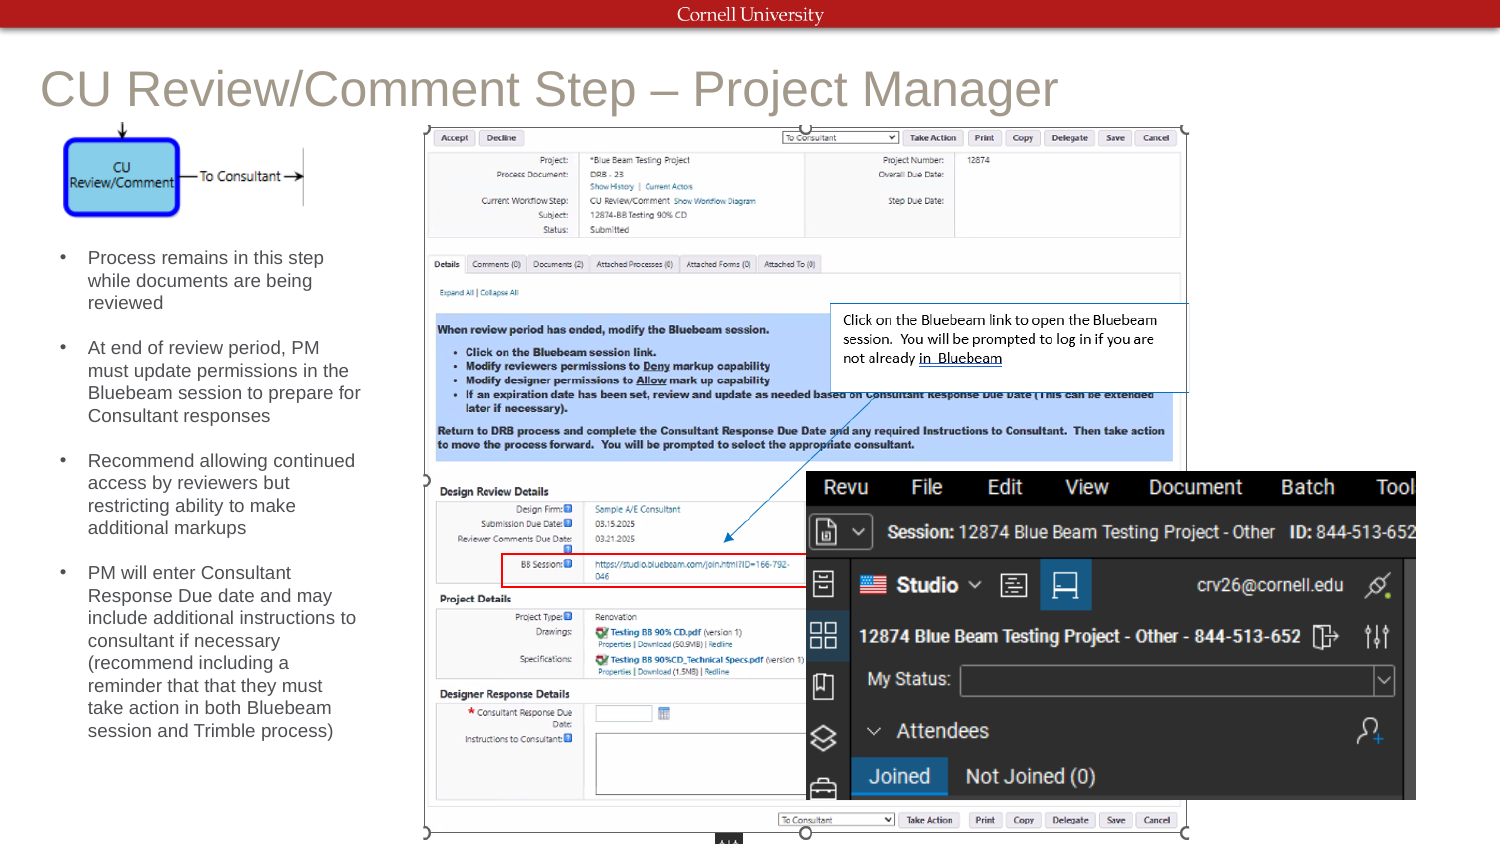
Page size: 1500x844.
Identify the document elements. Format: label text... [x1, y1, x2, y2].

picture [423, 124, 1416, 844]
picture [51, 122, 304, 233]
text_box CU Review/Comment Step – Project Manager [24, 44, 1435, 129]
picture [635, 0, 858, 44]
text_box Process remains in this step while documents are being reviewed At end of review period, PM must update permissions in the Bluebeam session to prepare for Consultant responses Recommend allowing continued access by reviewers but restricting ability to make additional markups PM will enter Consultant Response Due date and may include additional instructions to consultant if necessary (recommend including a reminder that that they must take action in both Bluebeam session and Trimble process) [45, 238, 378, 816]
